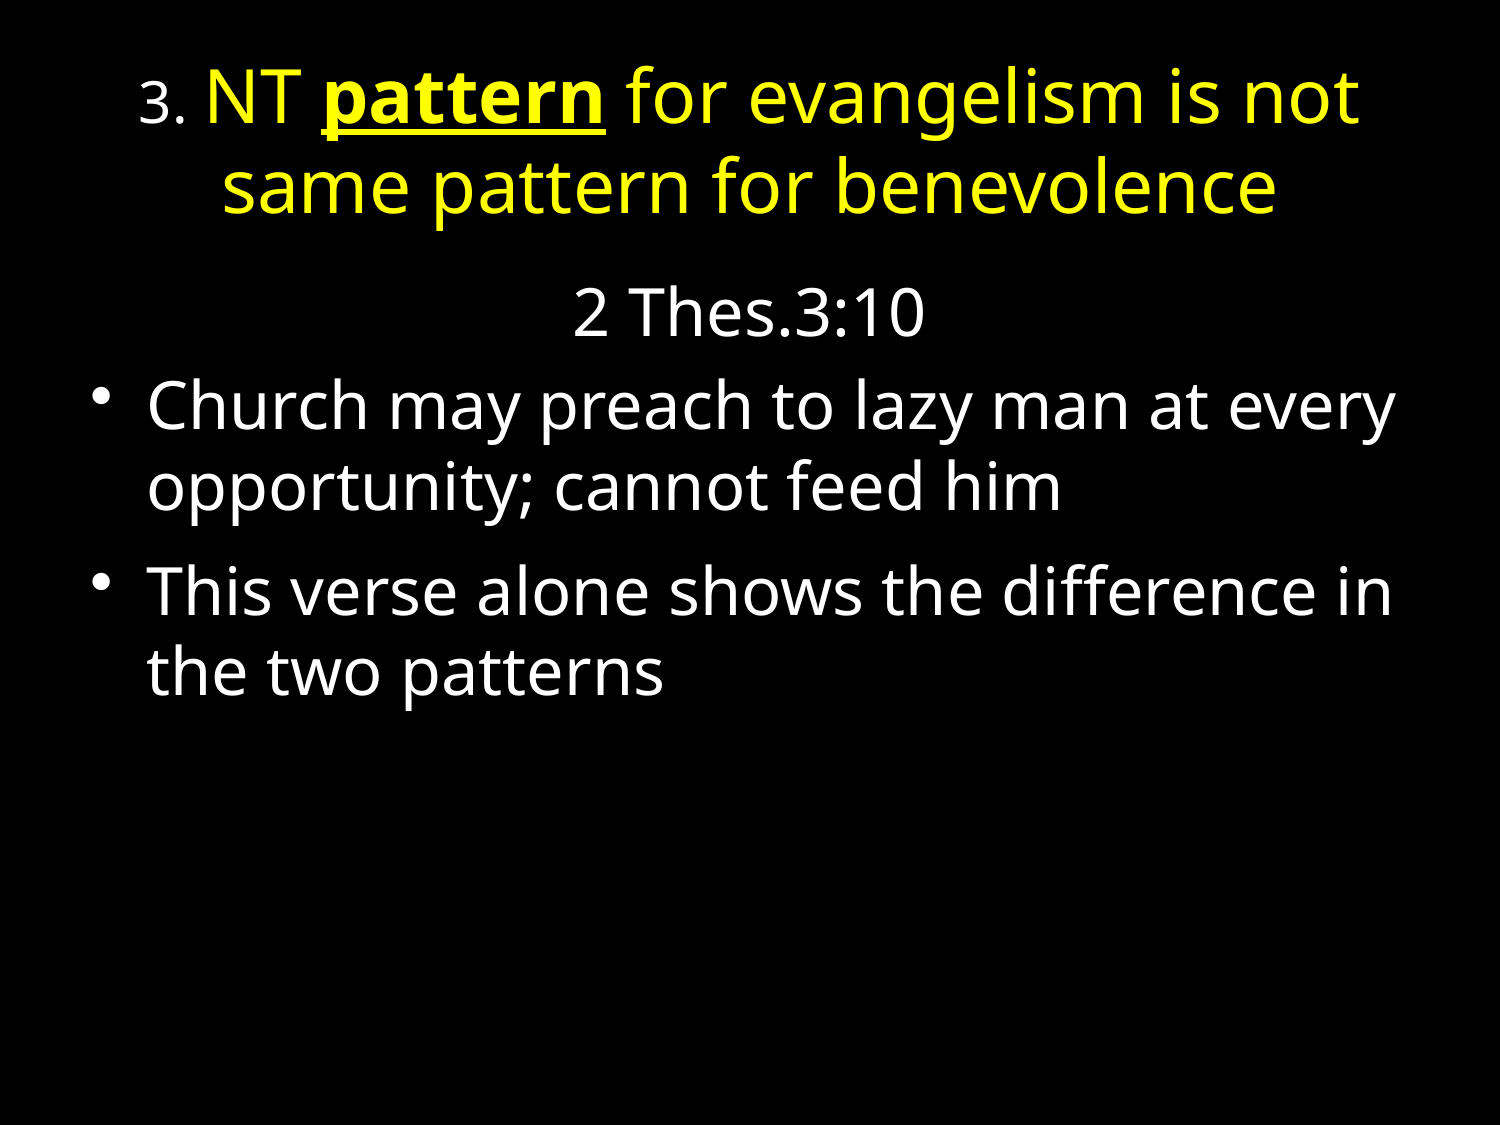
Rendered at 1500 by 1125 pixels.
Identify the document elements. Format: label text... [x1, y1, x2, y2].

list 2 Thes.3:10 Church may preach to lazy man at every opportunity; cannot feed him This verse alone shows the difference in the two patterns [75, 262, 1425, 1005]
title 3. NT pattern for evangelism is not same pattern for benevolence [75, 45, 1425, 233]
